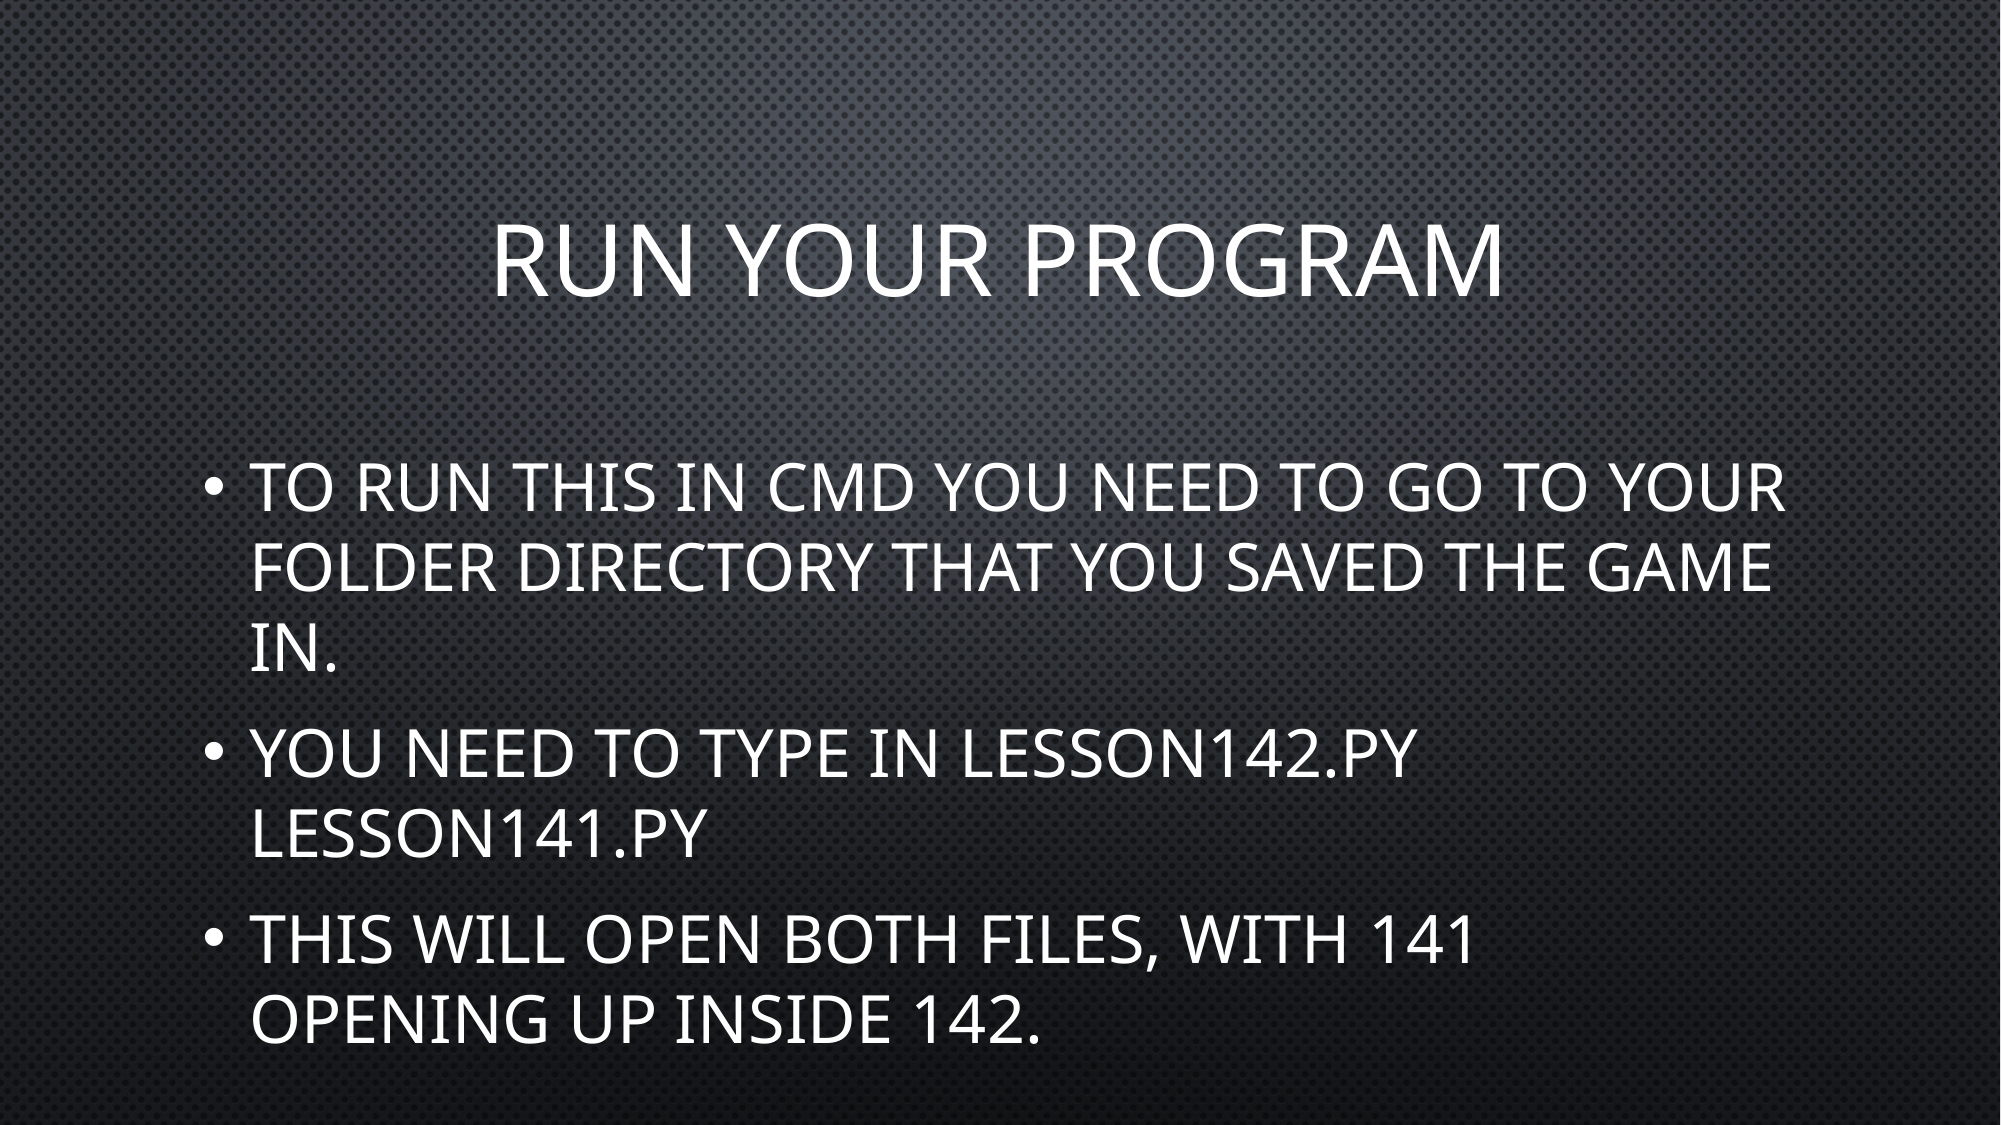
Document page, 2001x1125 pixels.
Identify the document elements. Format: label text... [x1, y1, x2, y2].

list To run this in CMD you need to go to your folder directory that you saved the game in. You need to type in lesson142.py lesson141.py This will open both files, with 141 opening up inside 142. [187, 437, 1813, 1025]
title Run Your Program [187, 99, 1813, 413]
